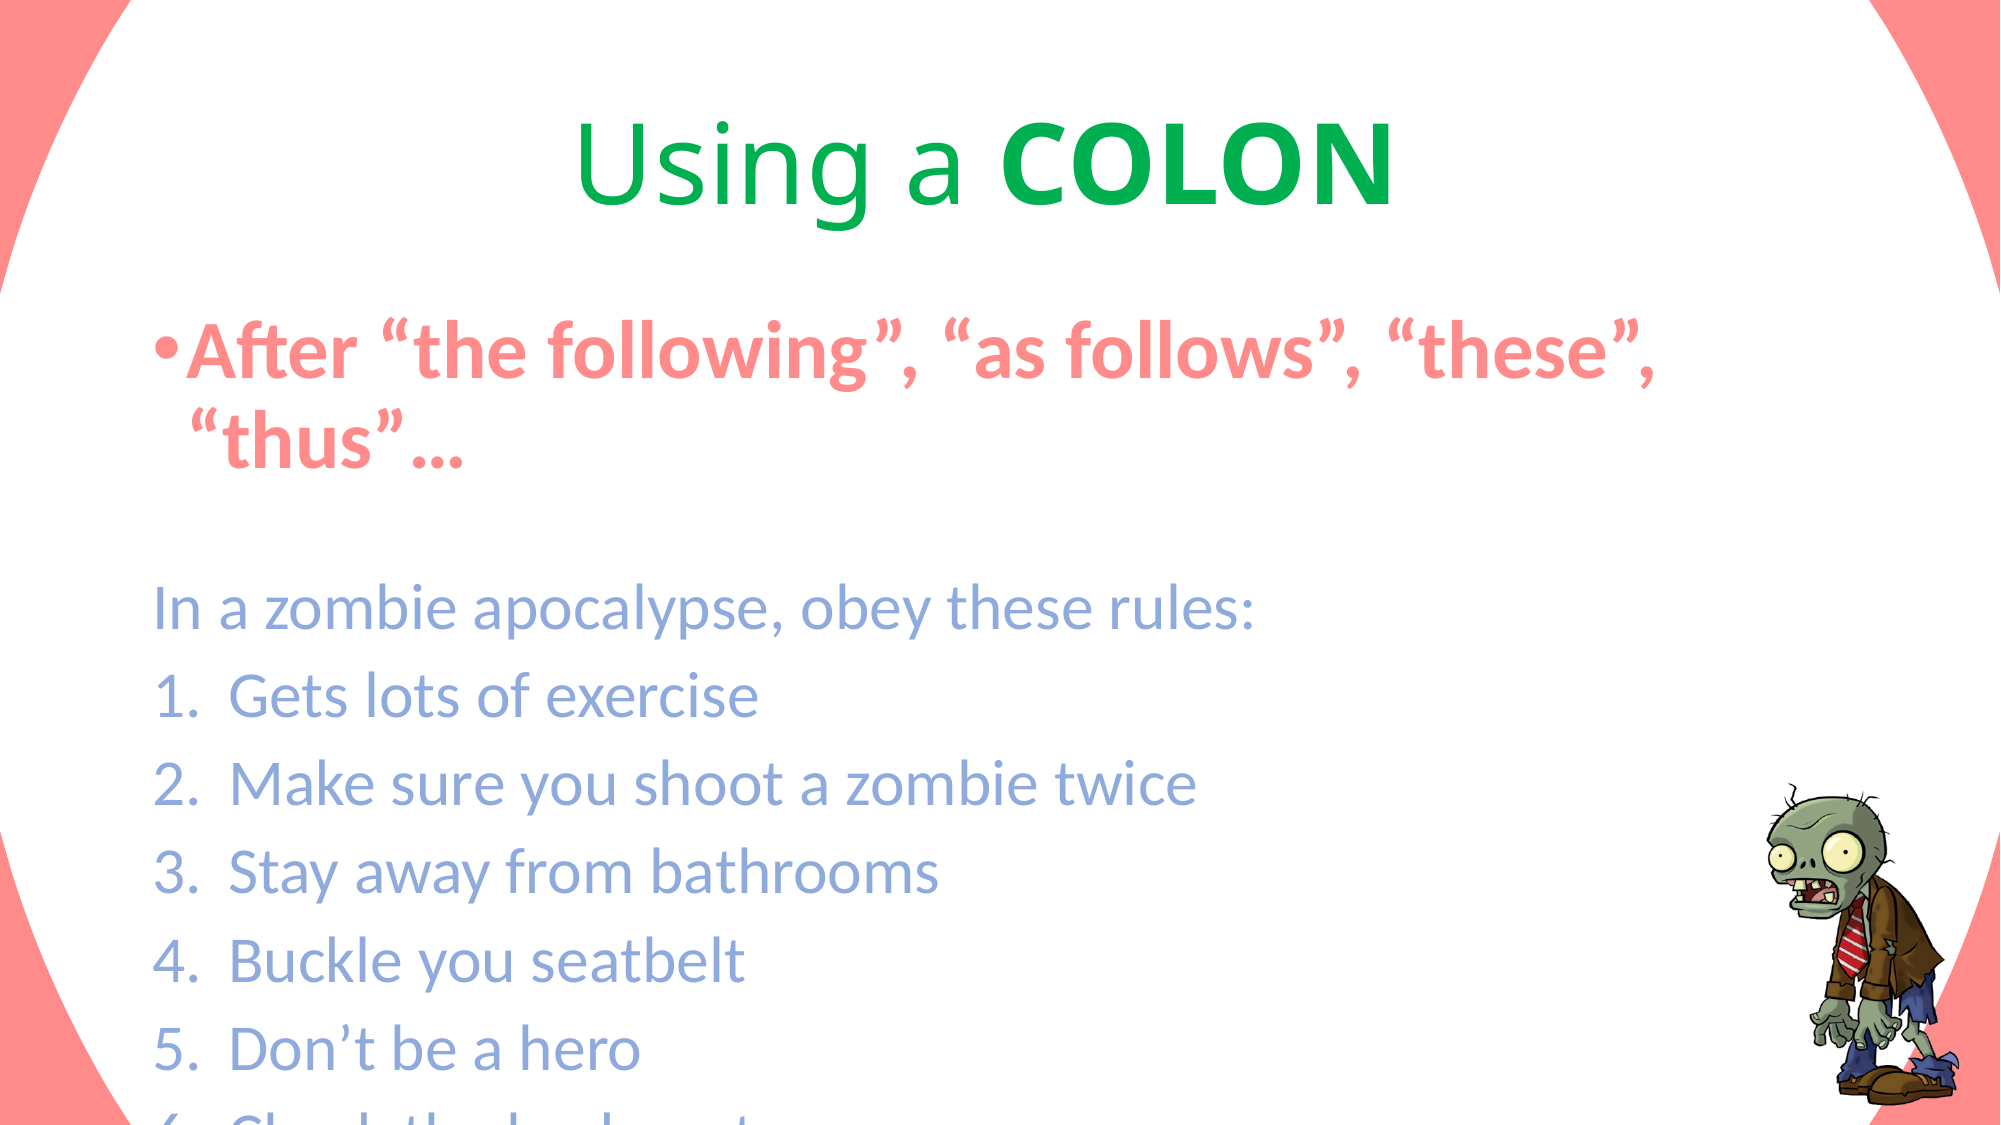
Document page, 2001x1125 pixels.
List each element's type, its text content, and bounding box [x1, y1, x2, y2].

text_box [1937, 830, 2000, 1125]
title Using a COLON [137, 59, 1863, 278]
text_box [1867, 0, 2000, 295]
text_box [0, 0, 133, 295]
list After “the following”, “as follows”, “these”, “thus”… In a zombie apocalypse, obey these rules: Gets lots of exercise Make sure you shoot a zombie twice Stay away from bathrooms Buckle you seatbelt Don’t be a hero Check the back seat [137, 299, 1937, 1125]
picture [1764, 781, 1961, 1107]
text_box [0, 830, 133, 1125]
